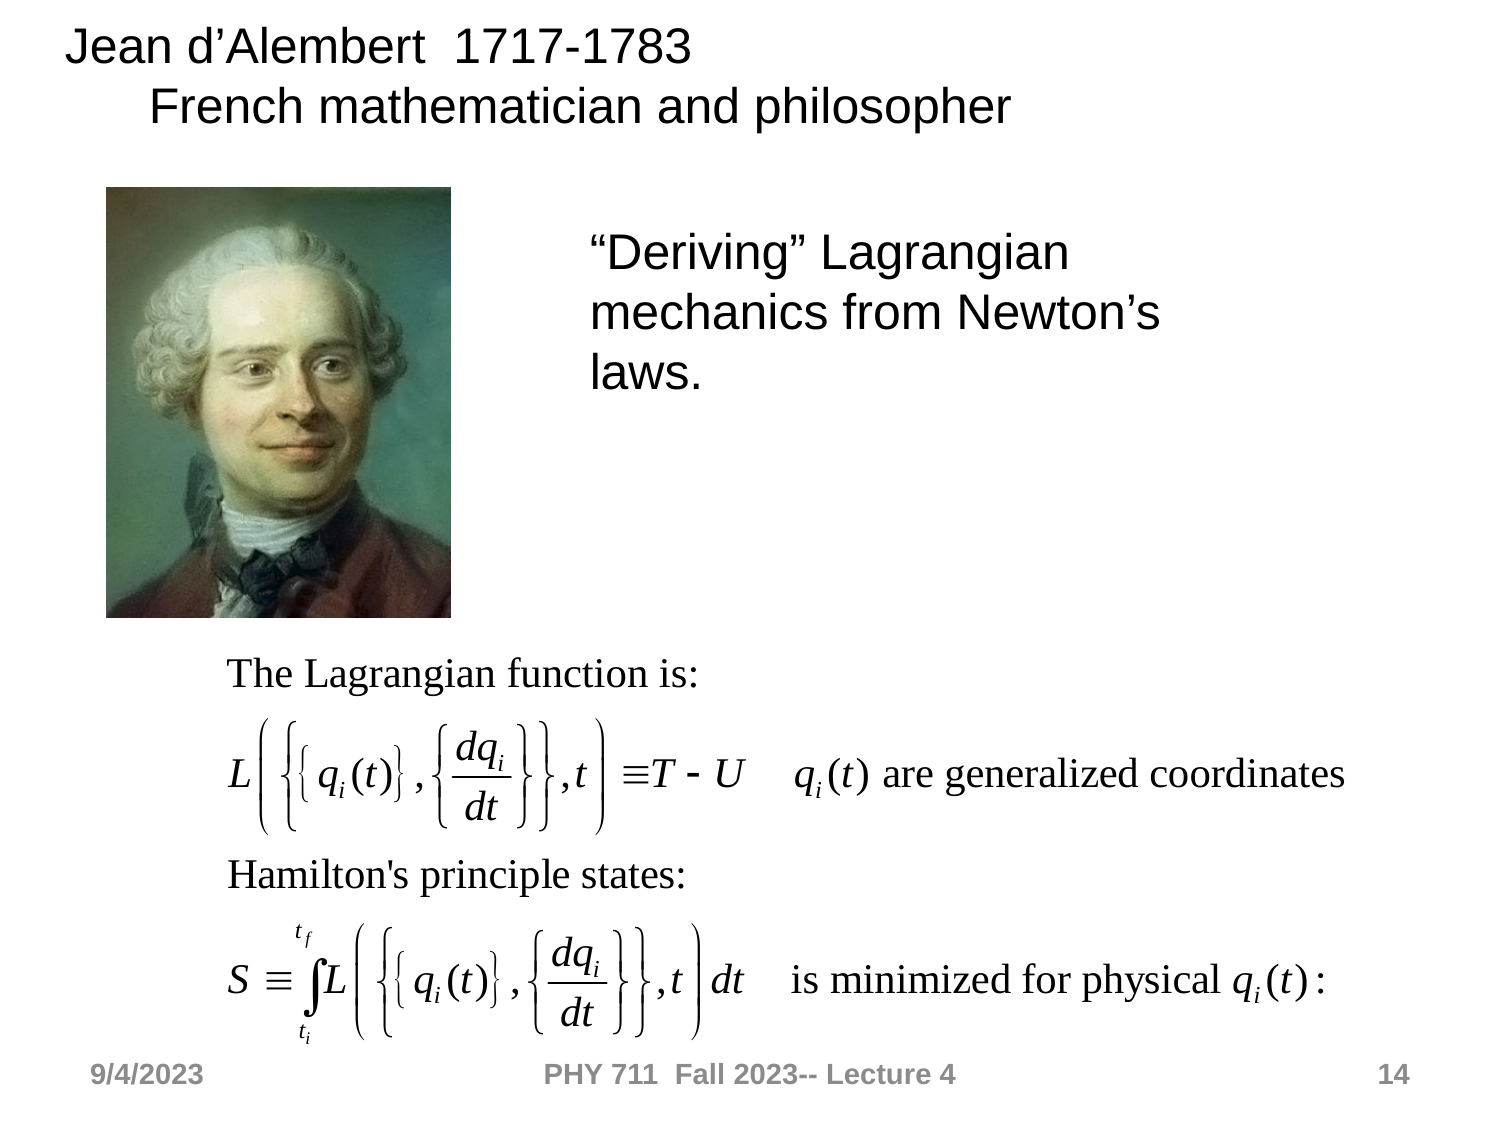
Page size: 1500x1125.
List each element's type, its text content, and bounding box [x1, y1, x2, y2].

footer PHY 711 Fall 2023-- Lecture 4 [512, 1061, 988, 1103]
text_box “Deriving” Lagrangian mechanics from Newton’s laws. [575, 212, 1213, 408]
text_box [222, 650, 1351, 1053]
picture [106, 187, 451, 618]
text_box Jean d’Alembert 1717-1783 French mathematician and philosopher [49, 5, 1100, 141]
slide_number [75, 1042, 425, 1103]
slide_number 14 [1074, 1042, 1425, 1103]
